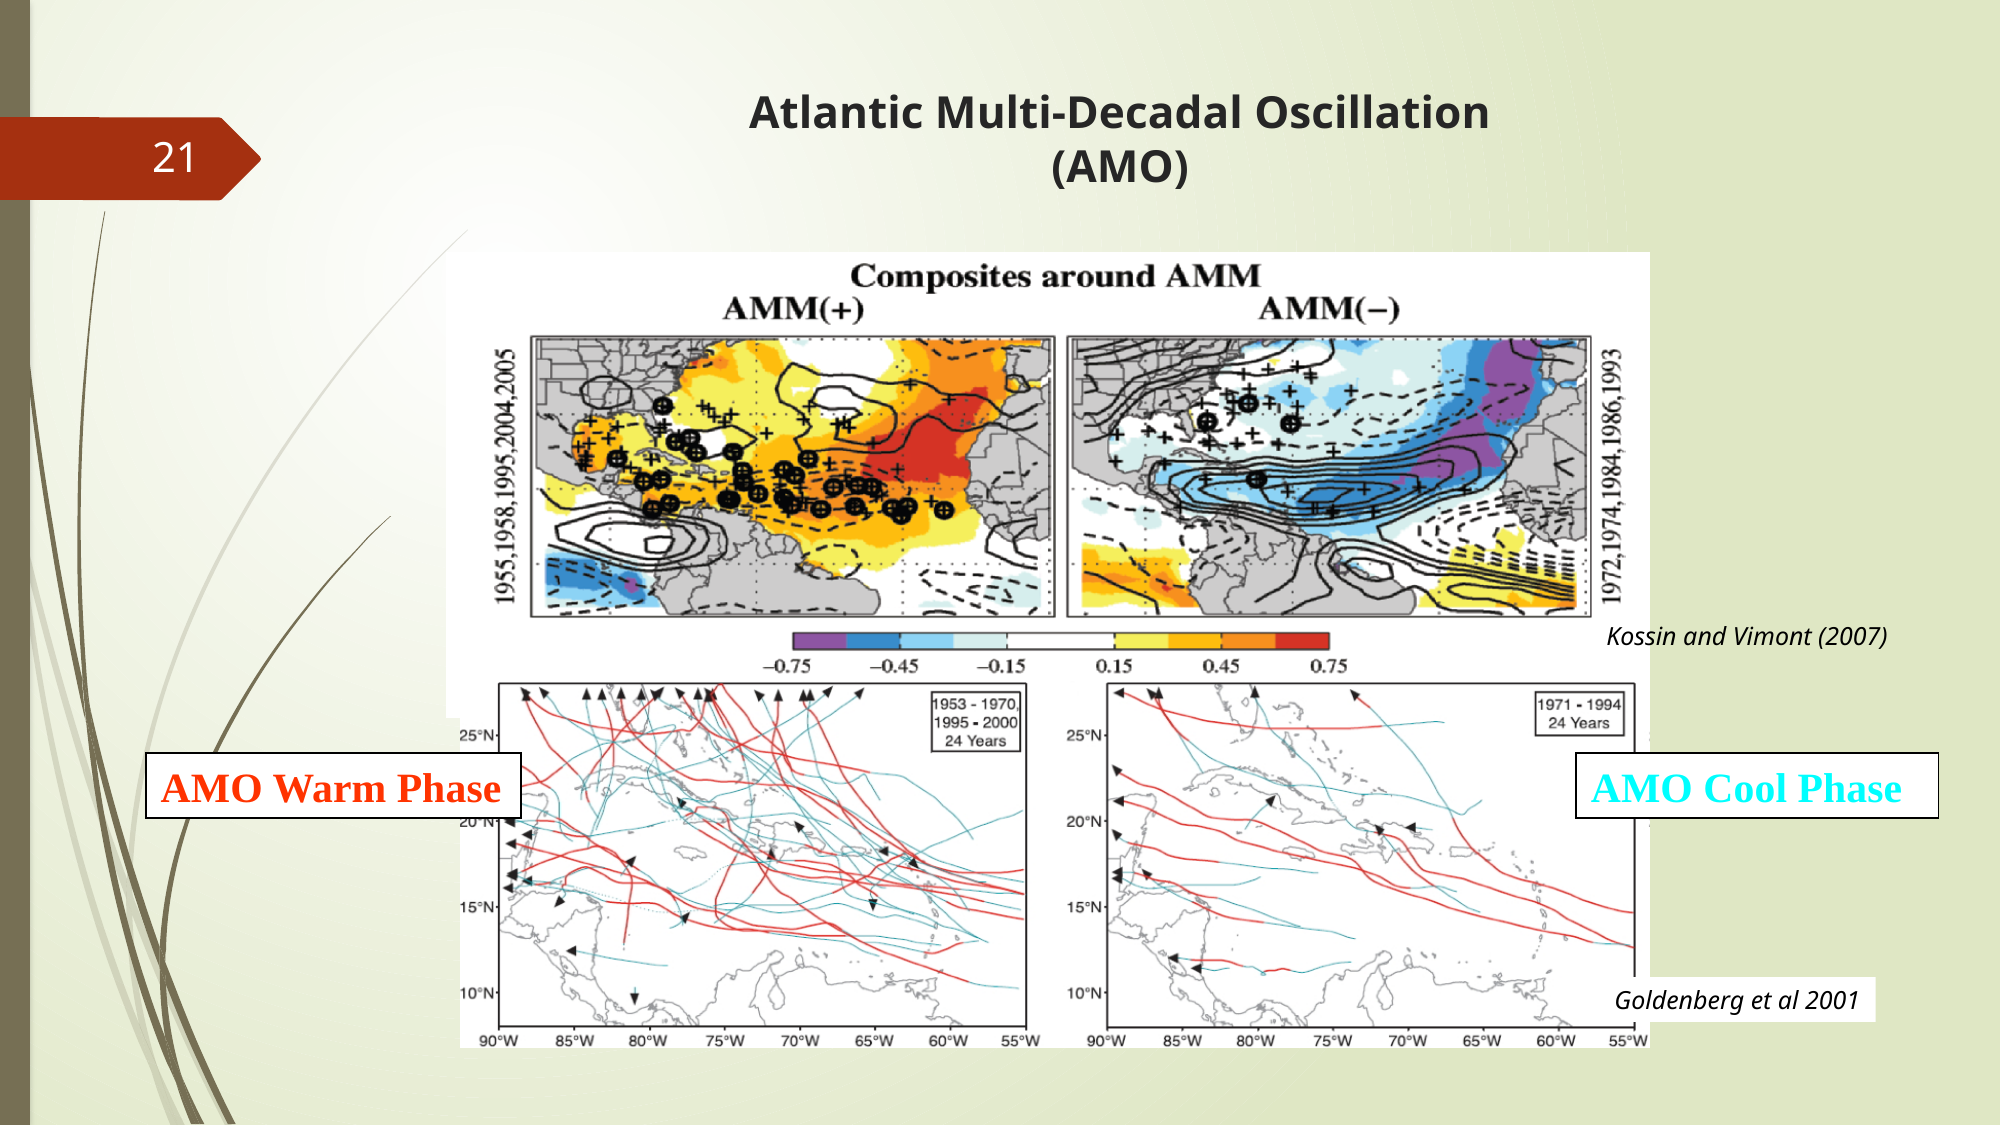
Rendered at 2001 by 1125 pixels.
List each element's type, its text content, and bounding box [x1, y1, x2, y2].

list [446, 252, 1651, 718]
text_box Kossin and Vimont (2007) [1655, 612, 1946, 658]
text_box AMO Cool Phase [1654, 753, 1939, 818]
picture [460, 681, 1651, 1048]
text_box Goldenberg et al 2001 [1654, 977, 1876, 1022]
slide_number 21 [87, 129, 216, 190]
title Atlantic Multi-Decadal Oscillation (AMO) [420, 77, 1821, 199]
text_box AMO Warm Phase [145, 753, 455, 818]
